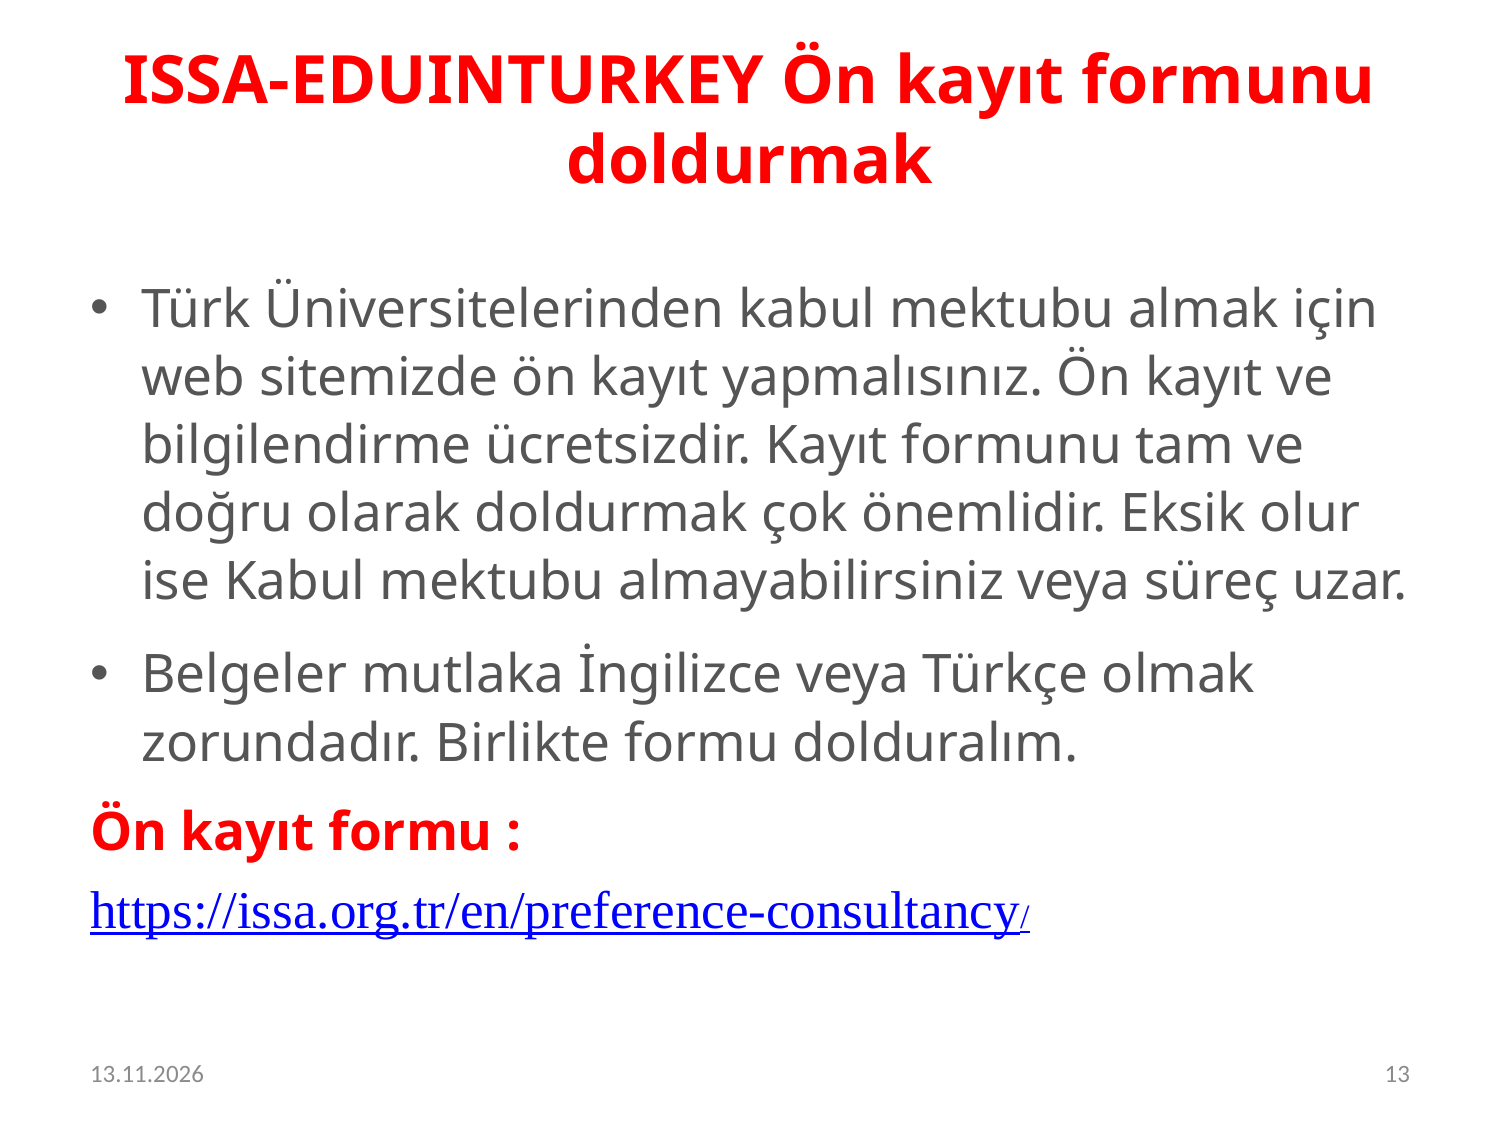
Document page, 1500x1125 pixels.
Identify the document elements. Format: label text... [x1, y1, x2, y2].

list Türk Üniversitelerinden kabul mektubu almak için web sitemizde ön kayıt yapmalısınız. Ön kayıt ve bilgilendirme ücretsizdir. Kayıt formunu tam ve doğru olarak doldurmak çok önemlidir. Eksik olur ise Kabul mektubu almayabilirsiniz veya süreç uzar. Belgeler mutlaka İngilizce veya Türkçe olmak zorundadır. Birlikte formu dolduralım. Ön kayıt formu : https://issa.org.tr/en/preference-consultancy/ [75, 262, 1425, 1005]
title ISSA-EDUINTURKEY Ön kayıt formunu doldurmak [75, 30, 1425, 219]
slide_number 13 [1074, 1042, 1425, 1103]
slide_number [75, 1042, 425, 1103]
